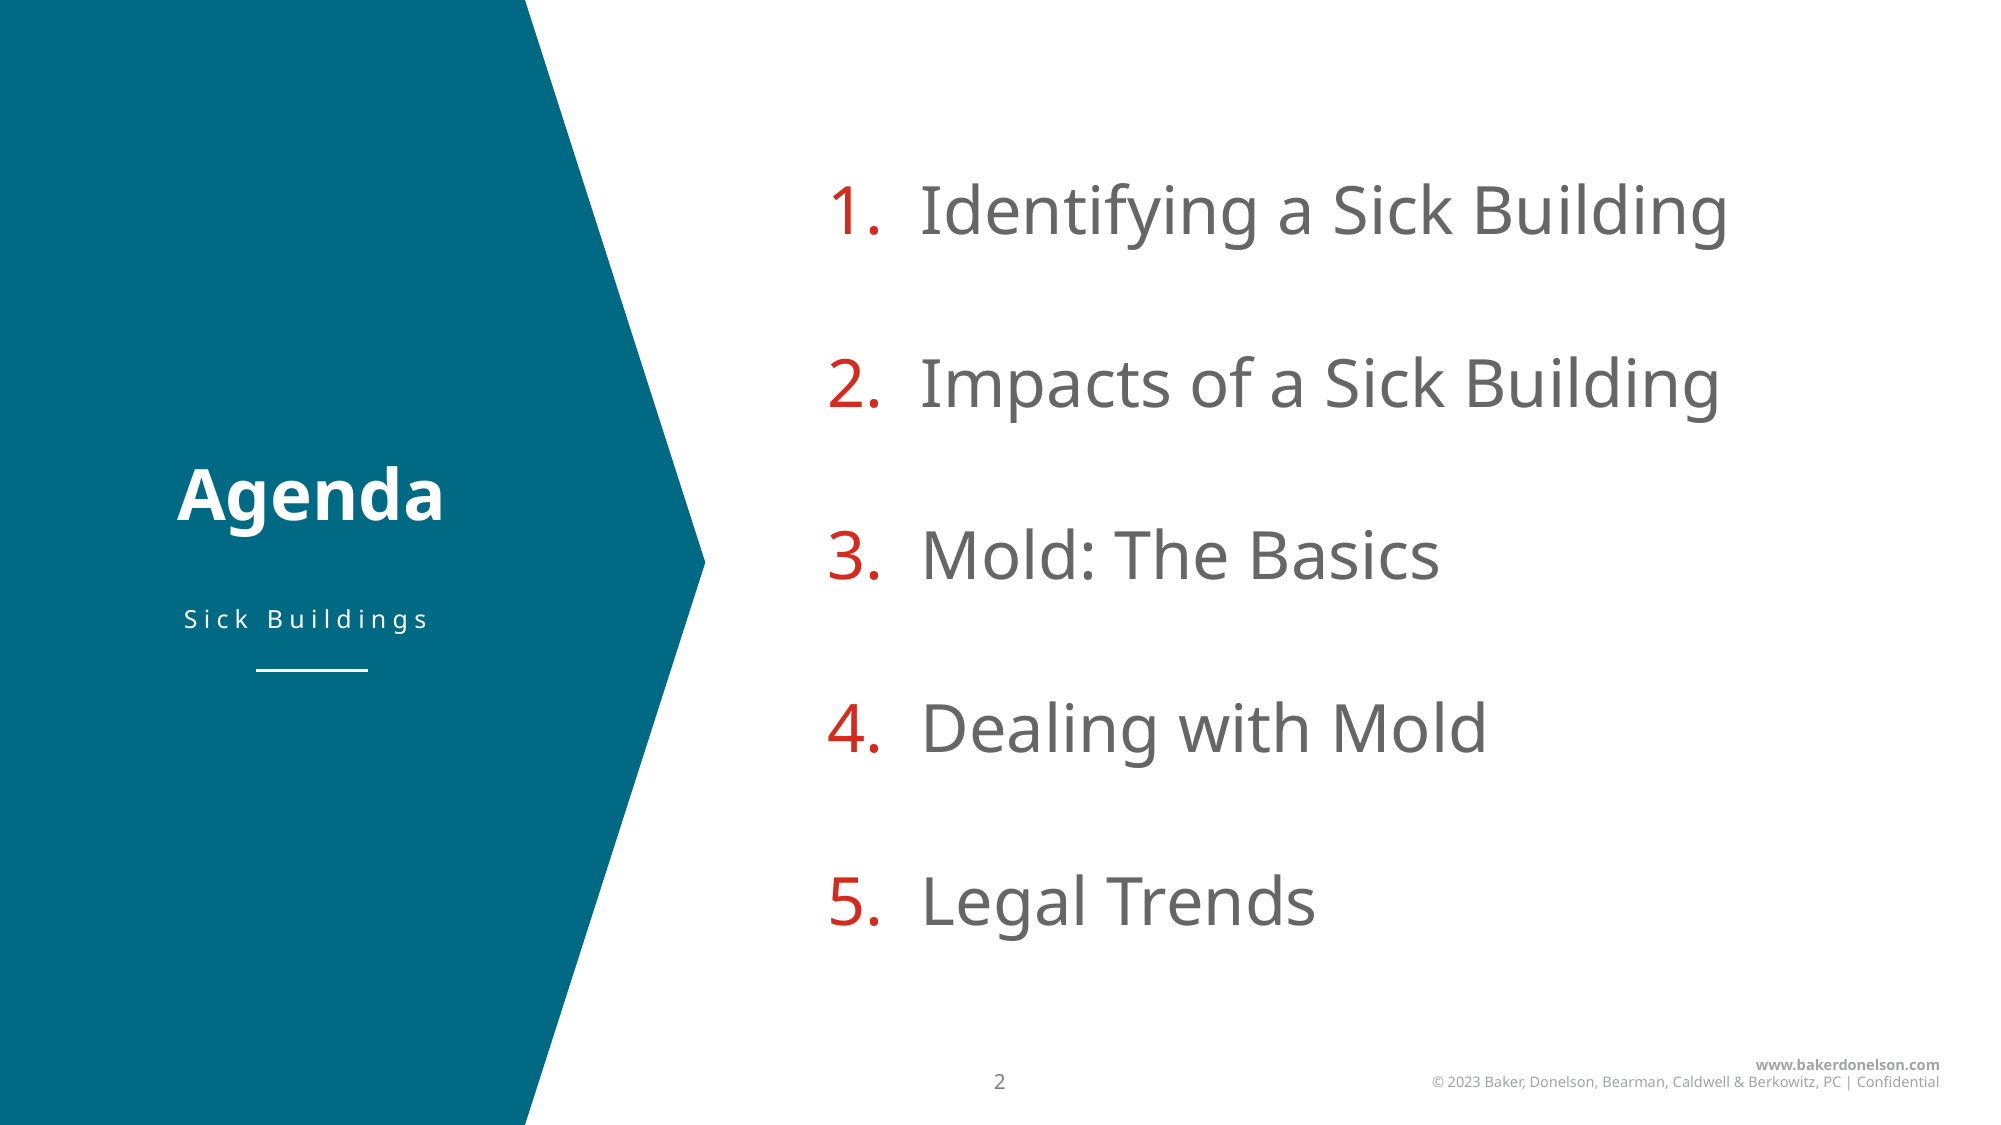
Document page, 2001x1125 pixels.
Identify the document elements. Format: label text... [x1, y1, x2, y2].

list Agenda [49, 422, 575, 563]
list Identifying a Sick Building Impacts of a Sick Building Mold: The Basics Dealing with Mold Legal Trends [812, 103, 1938, 1004]
list Sick Buildings [49, 584, 575, 653]
